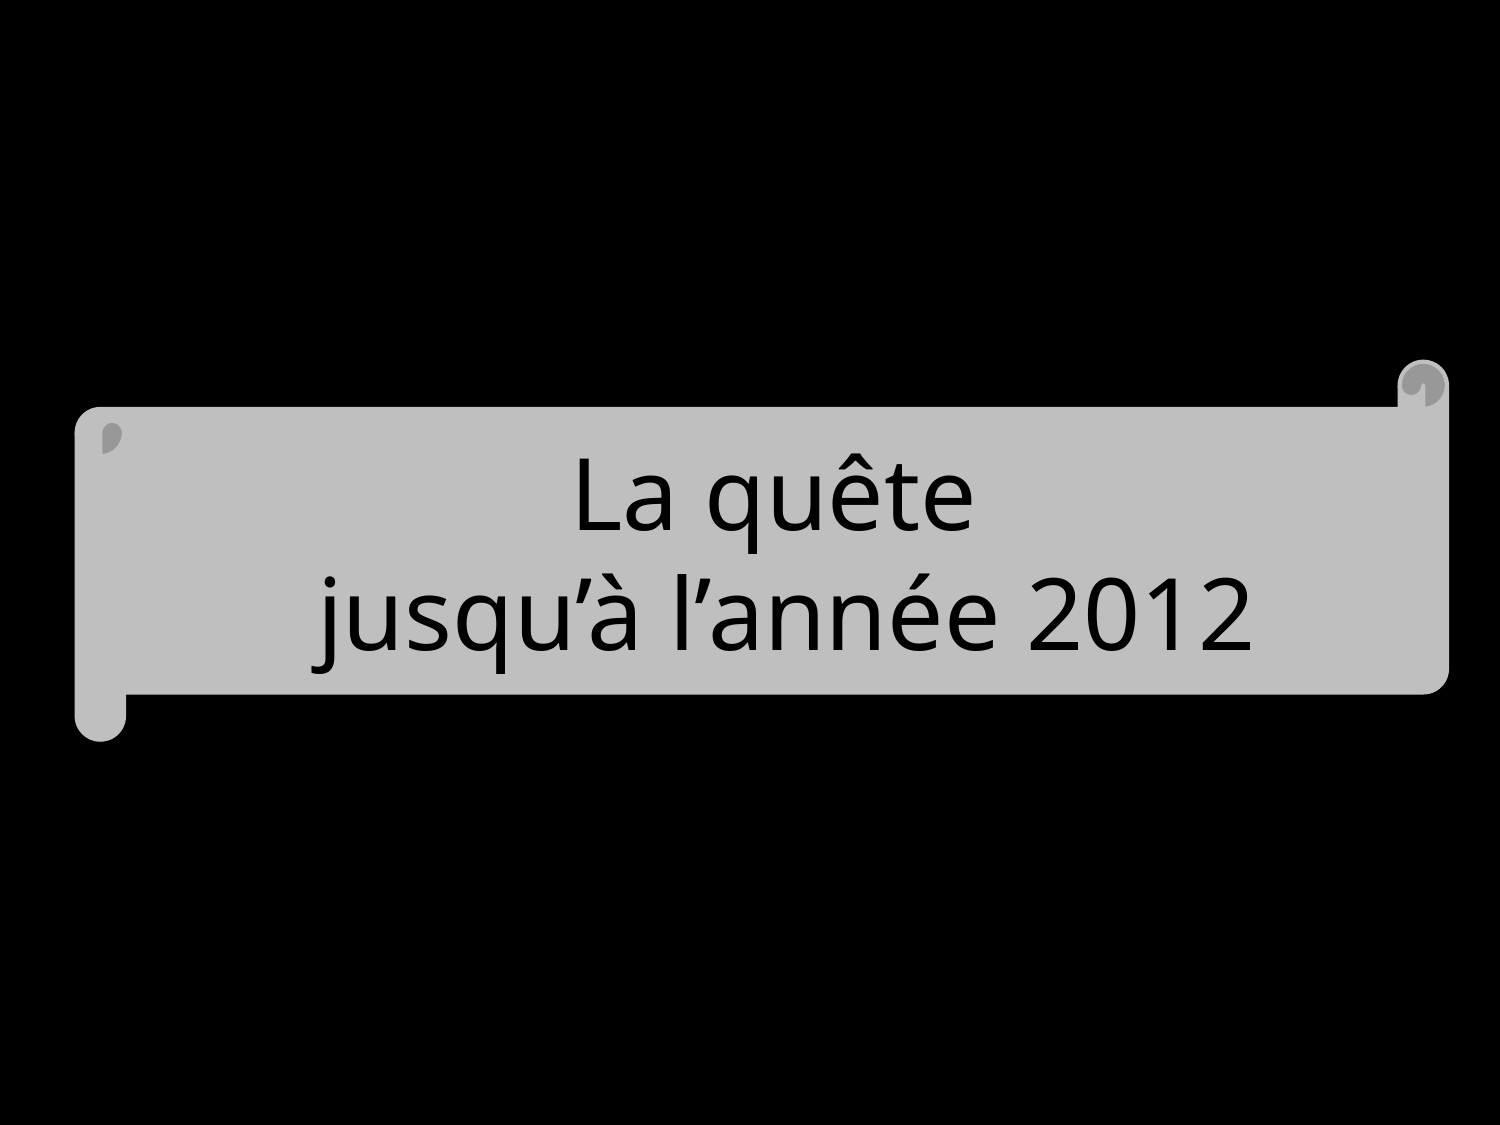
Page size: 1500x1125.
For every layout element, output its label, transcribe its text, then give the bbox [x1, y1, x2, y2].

text_box La quête jusqu’à l’année 2012 [74, 359, 1450, 742]
